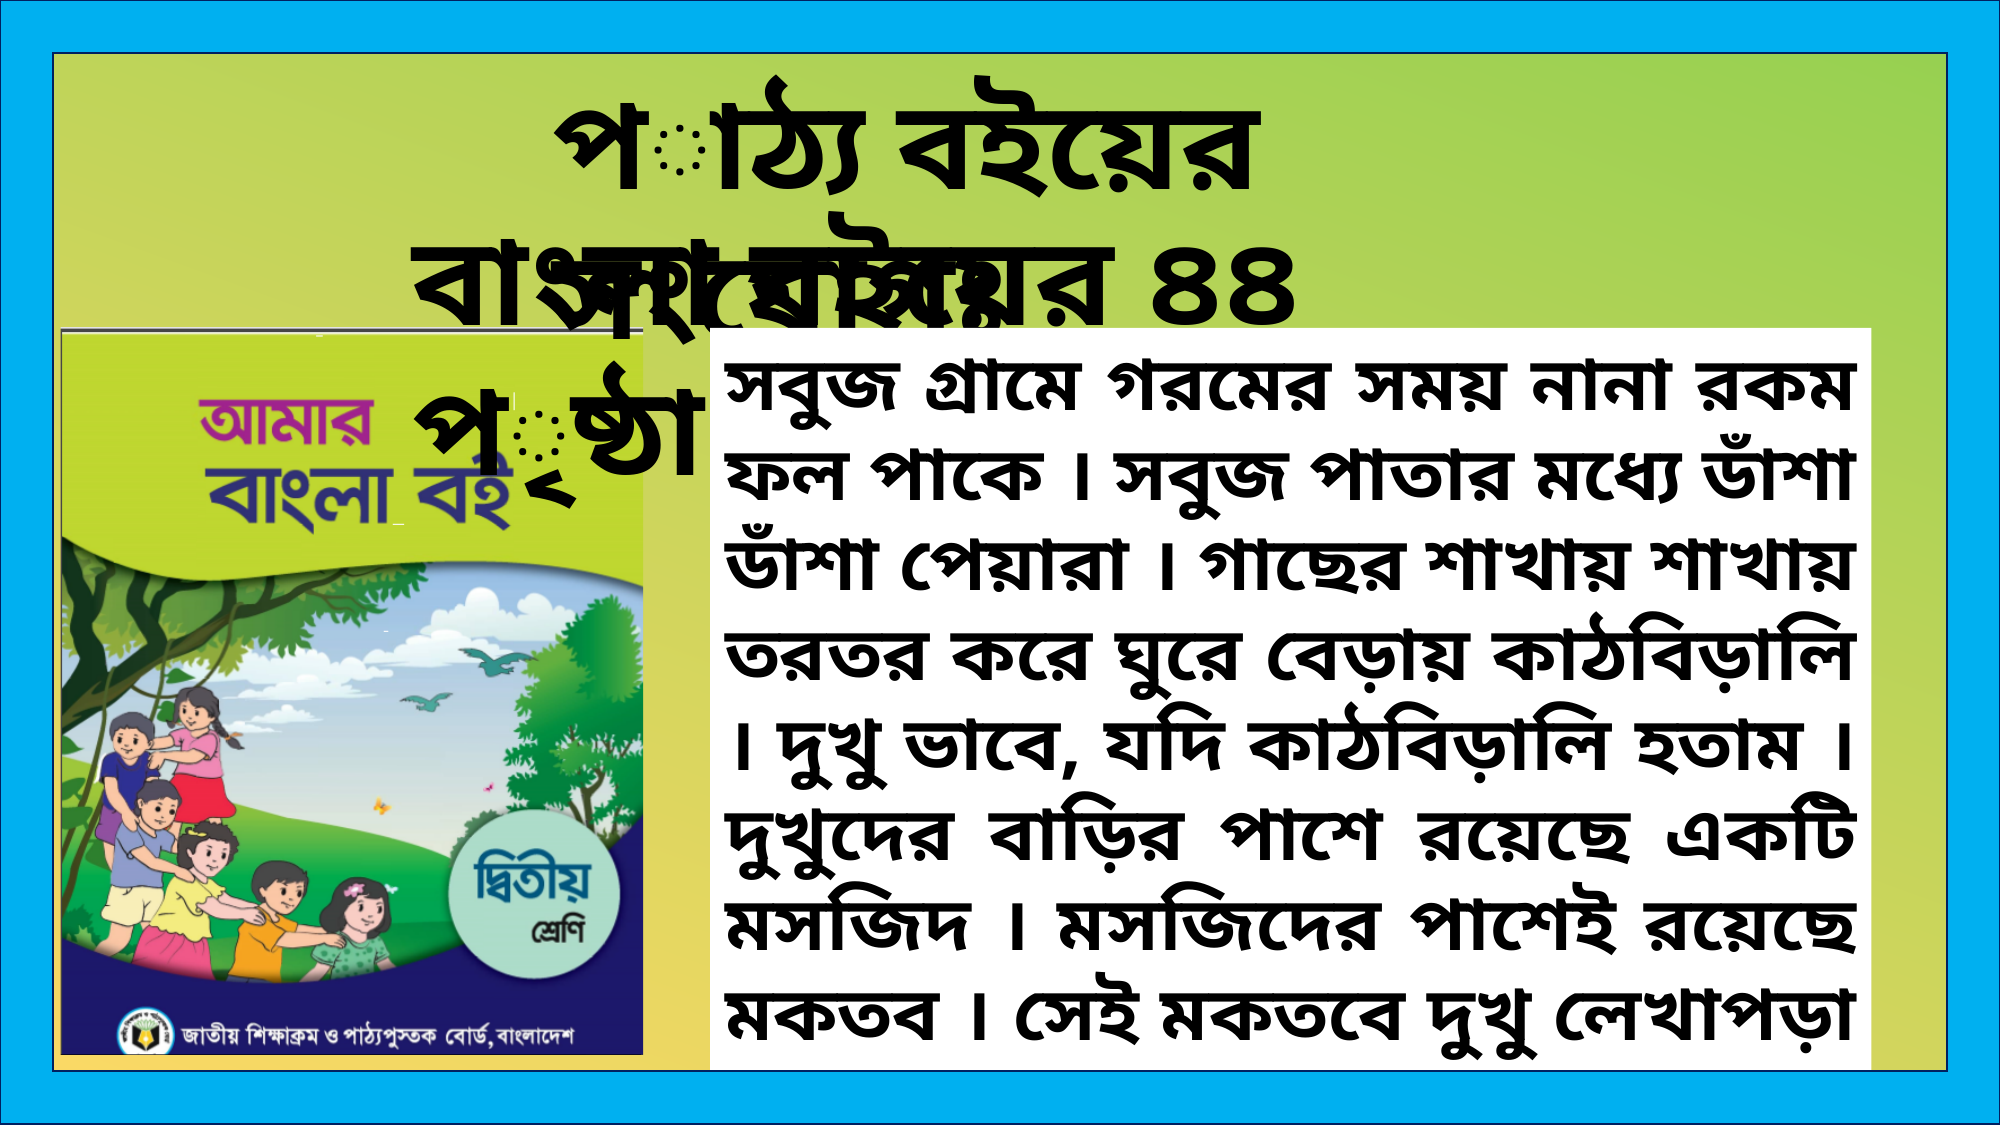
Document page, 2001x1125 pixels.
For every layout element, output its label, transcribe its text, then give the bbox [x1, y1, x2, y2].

text_box পাঠ্য বইয়ের সংযোগঃ [537, 57, 1422, 193]
text_box সবুজ গ্রামে গরমের সময় নানা রকম ফল পাকে । সবুজ পাতার মধ্যে ডাঁশা ডাঁশা পেয়ারা । গাছের শাখায় শাখায় তরতর করে ঘুরে বেড়ায় কাঠবিড়ালি । দুখু ভাবে, যদি কাঠবিড়ালি হতাম । দুখুদের বাড়ির পাশে রয়েছে একটি মসজিদ । মসজিদের পাশেই রয়েছে মকতব । সেই মকতবে দুখু লেখাপড়া করে । মুখে মুখে ছড়া বানায় । অন্যকে শোনায় । [710, 327, 1872, 1070]
text_box [0, 0, 2000, 1125]
text_box বাংলা বইয়ের ৪৪ পৃষ্ঠা খোলো [397, 193, 1601, 508]
picture [60, 327, 644, 1055]
